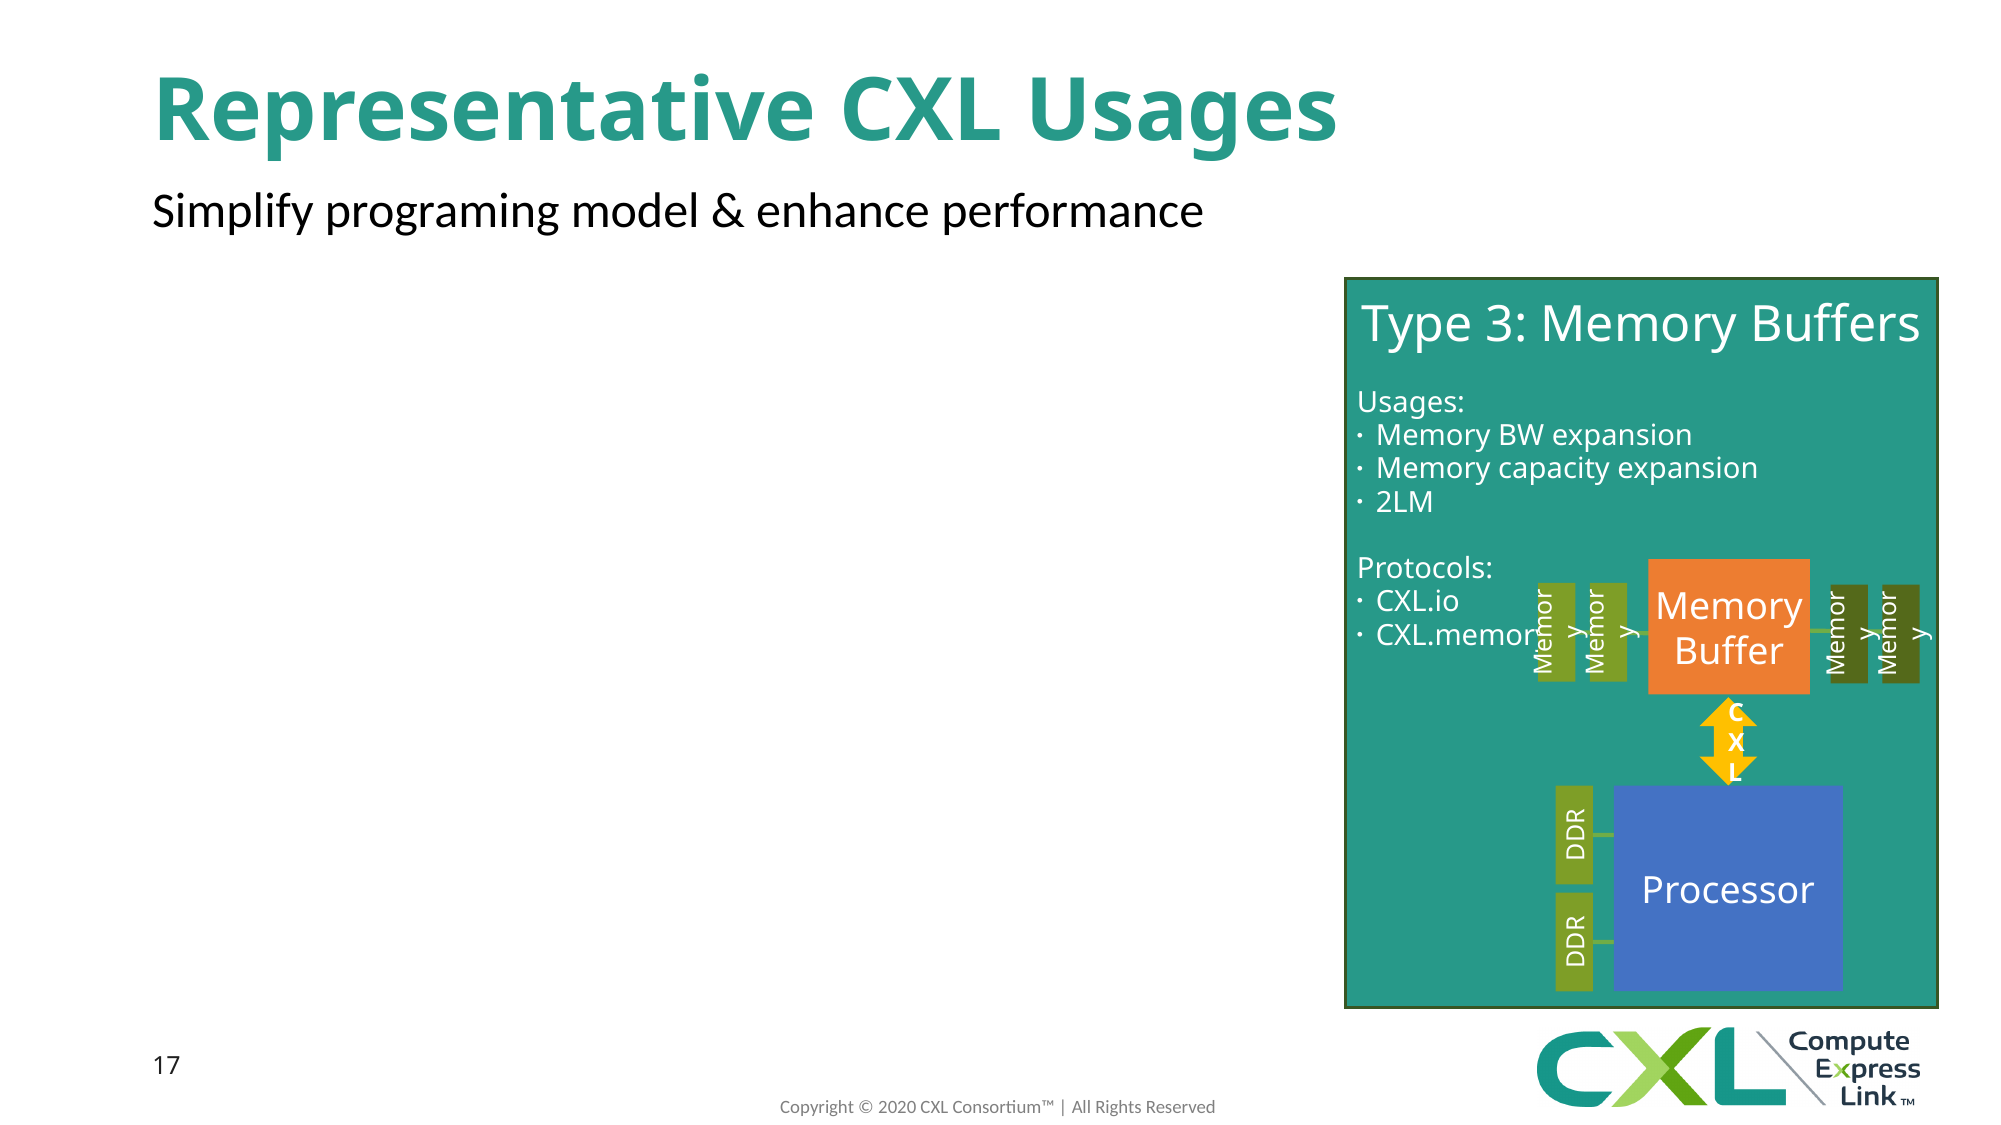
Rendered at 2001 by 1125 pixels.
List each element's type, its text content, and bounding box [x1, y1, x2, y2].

slide_number 17 [137, 1042, 588, 1103]
title Representative CXL Usages [137, 53, 1863, 171]
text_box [1537, 559, 1920, 992]
text_box Copyright © 2020 CXL Consortium™ | All Rights Reserved [526, 1087, 1474, 1125]
text_box Simplify programing model & enhance performance [137, 170, 1831, 245]
text_box [1344, 277, 1939, 1009]
text_box Type 3: Memory Buffers Usages: Memory BW expansion Memory capacity expansion 2LM Protocols: CXL.io CXL.memory [1356, 278, 1927, 449]
picture [1537, 1027, 1920, 1107]
